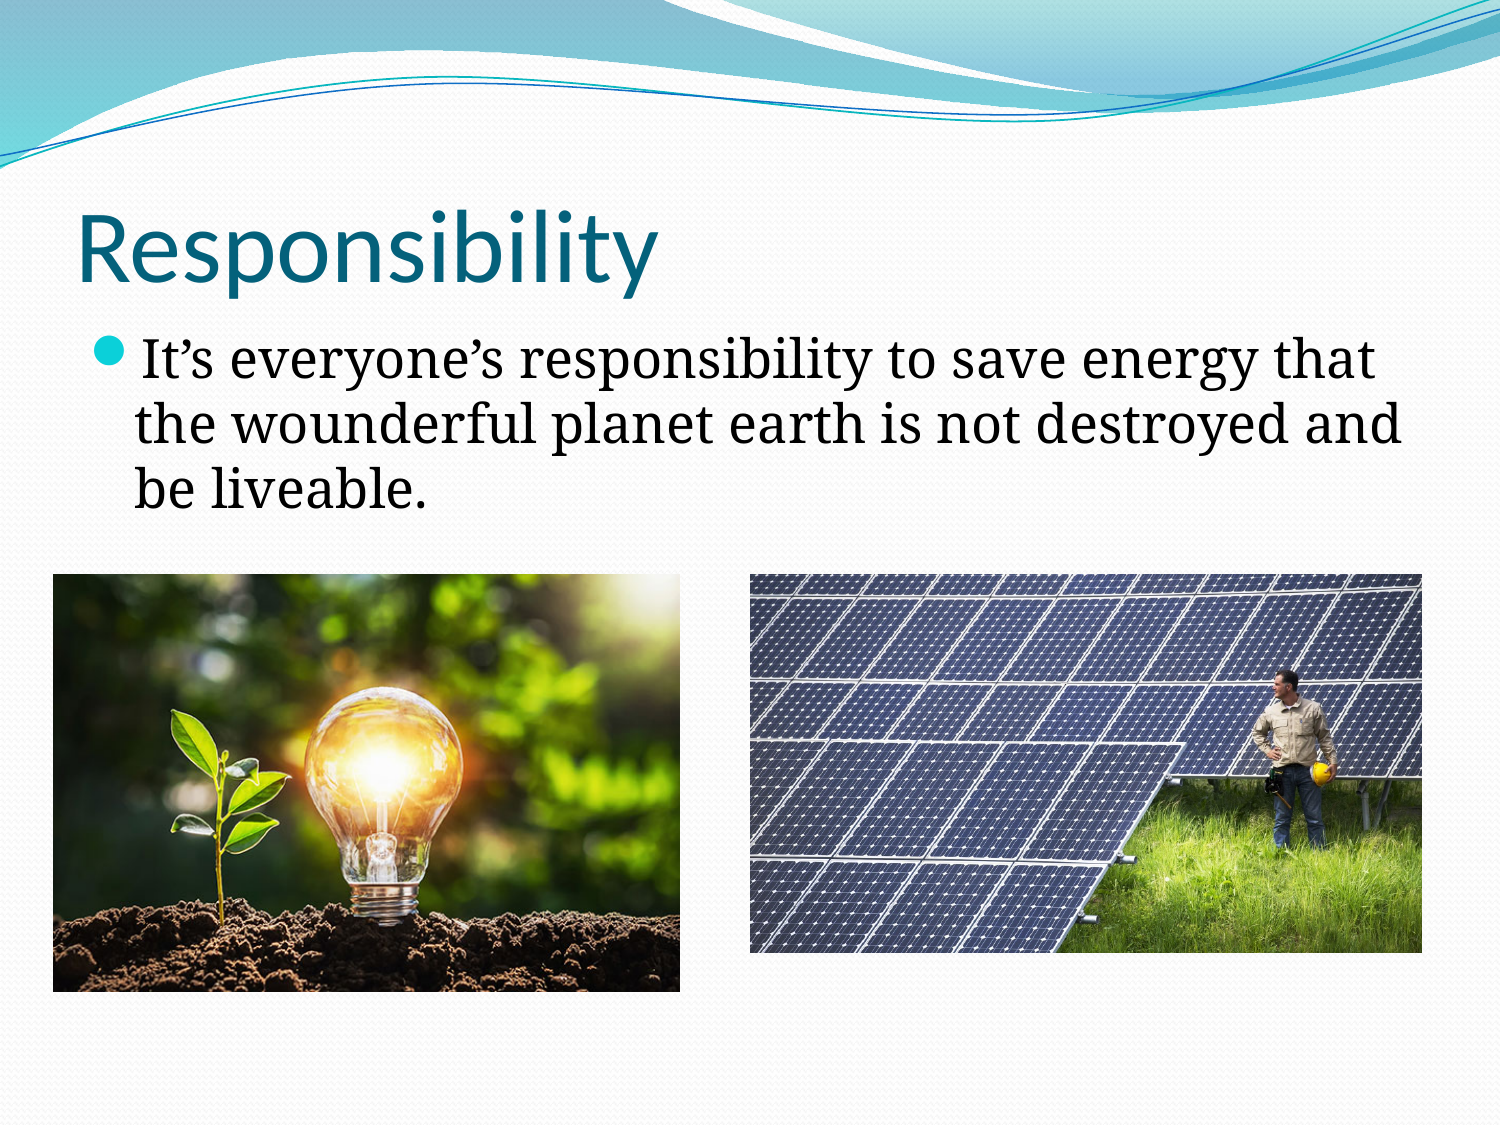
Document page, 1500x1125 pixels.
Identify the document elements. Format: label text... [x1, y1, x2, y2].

title Responsibility [75, 115, 1425, 303]
picture [749, 573, 1422, 954]
picture [52, 574, 680, 992]
list It’s everyone’s responsibility to save energy that the wounderful planet earth is not destroyed and be liveable. [75, 317, 1425, 1038]
